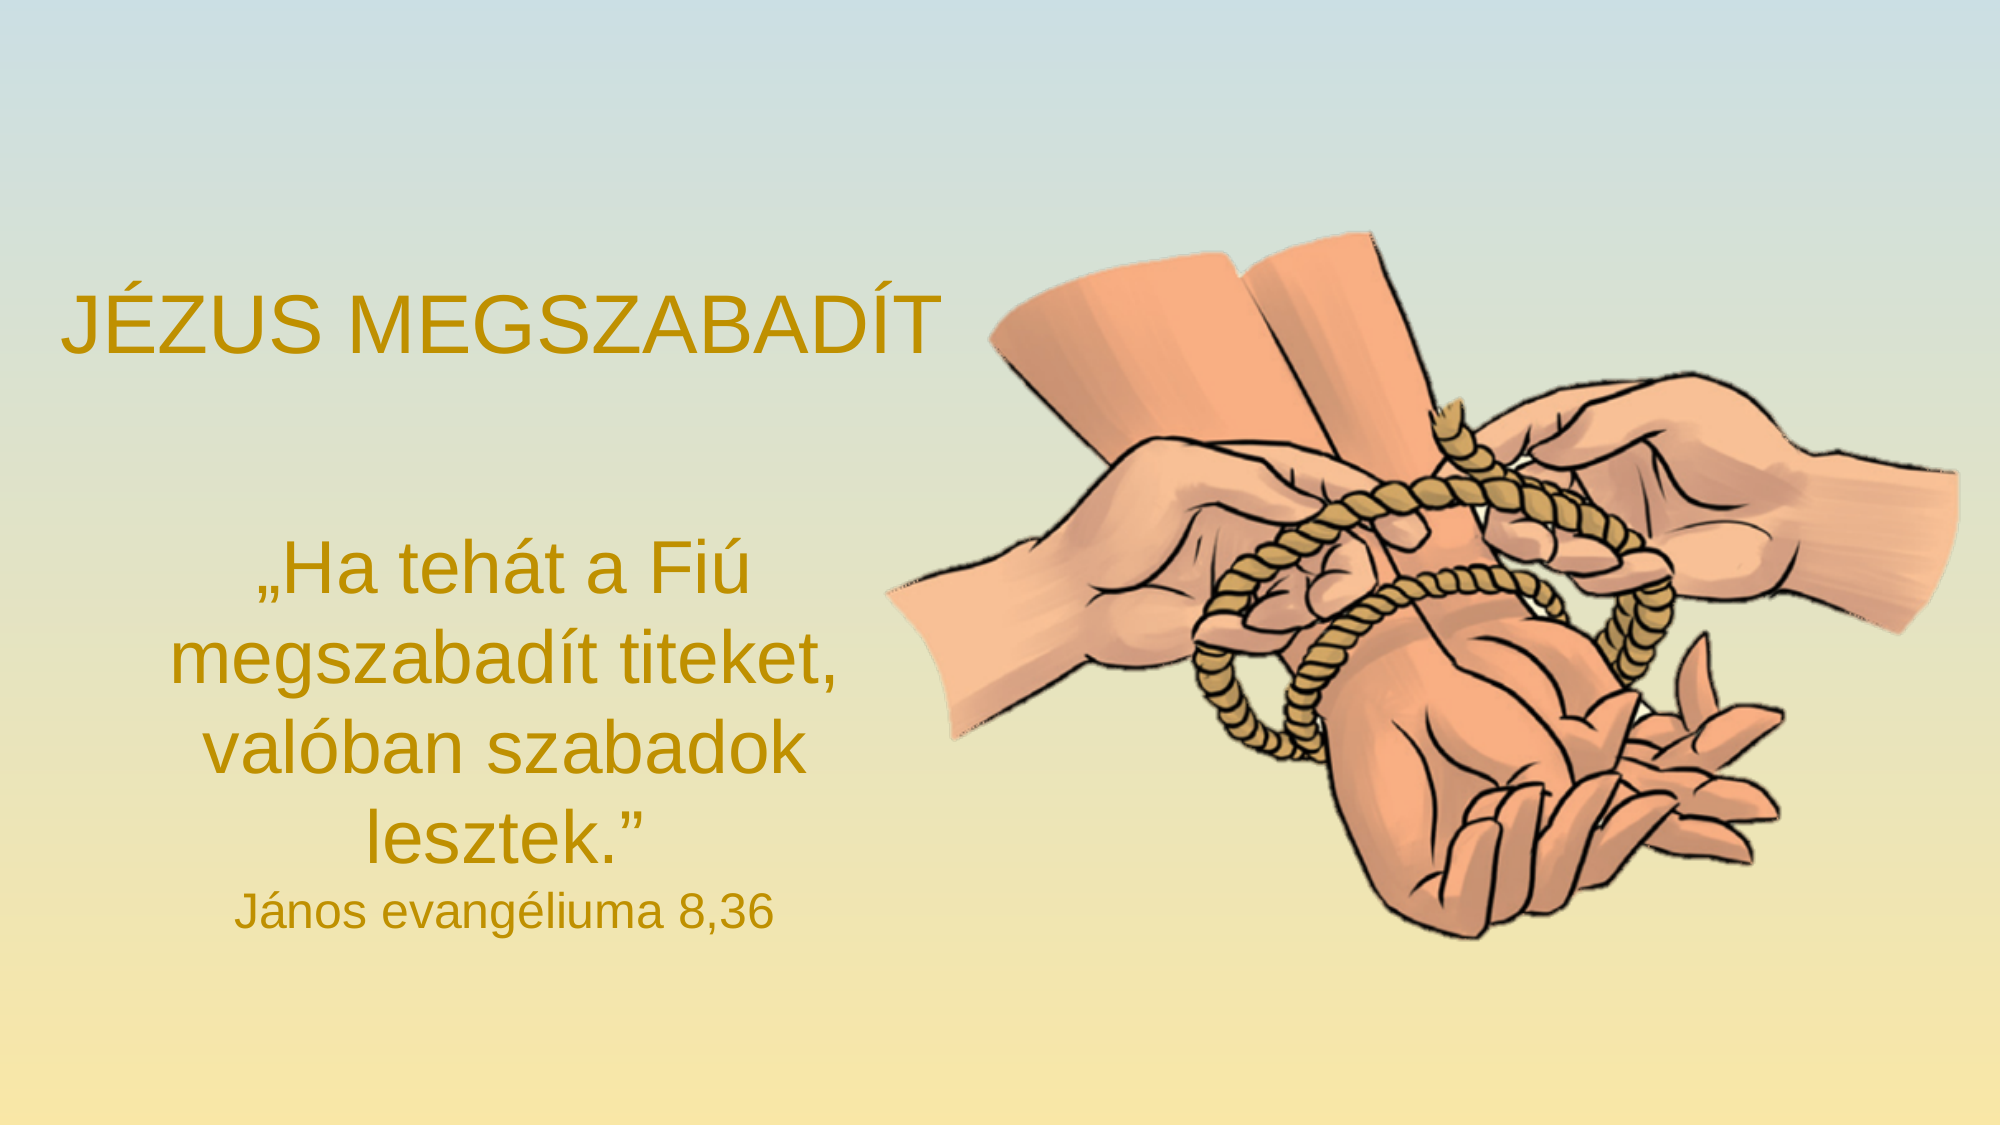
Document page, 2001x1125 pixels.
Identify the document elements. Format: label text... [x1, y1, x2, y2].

text_box JÉZUS MEGSZABADÍT [45, 262, 841, 378]
text_box „Ha tehát a Fiú megszabadít titeket, valóban szabadok lesztek.” János evangéliuma 8,36 [129, 510, 841, 946]
picture [841, 215, 2000, 950]
